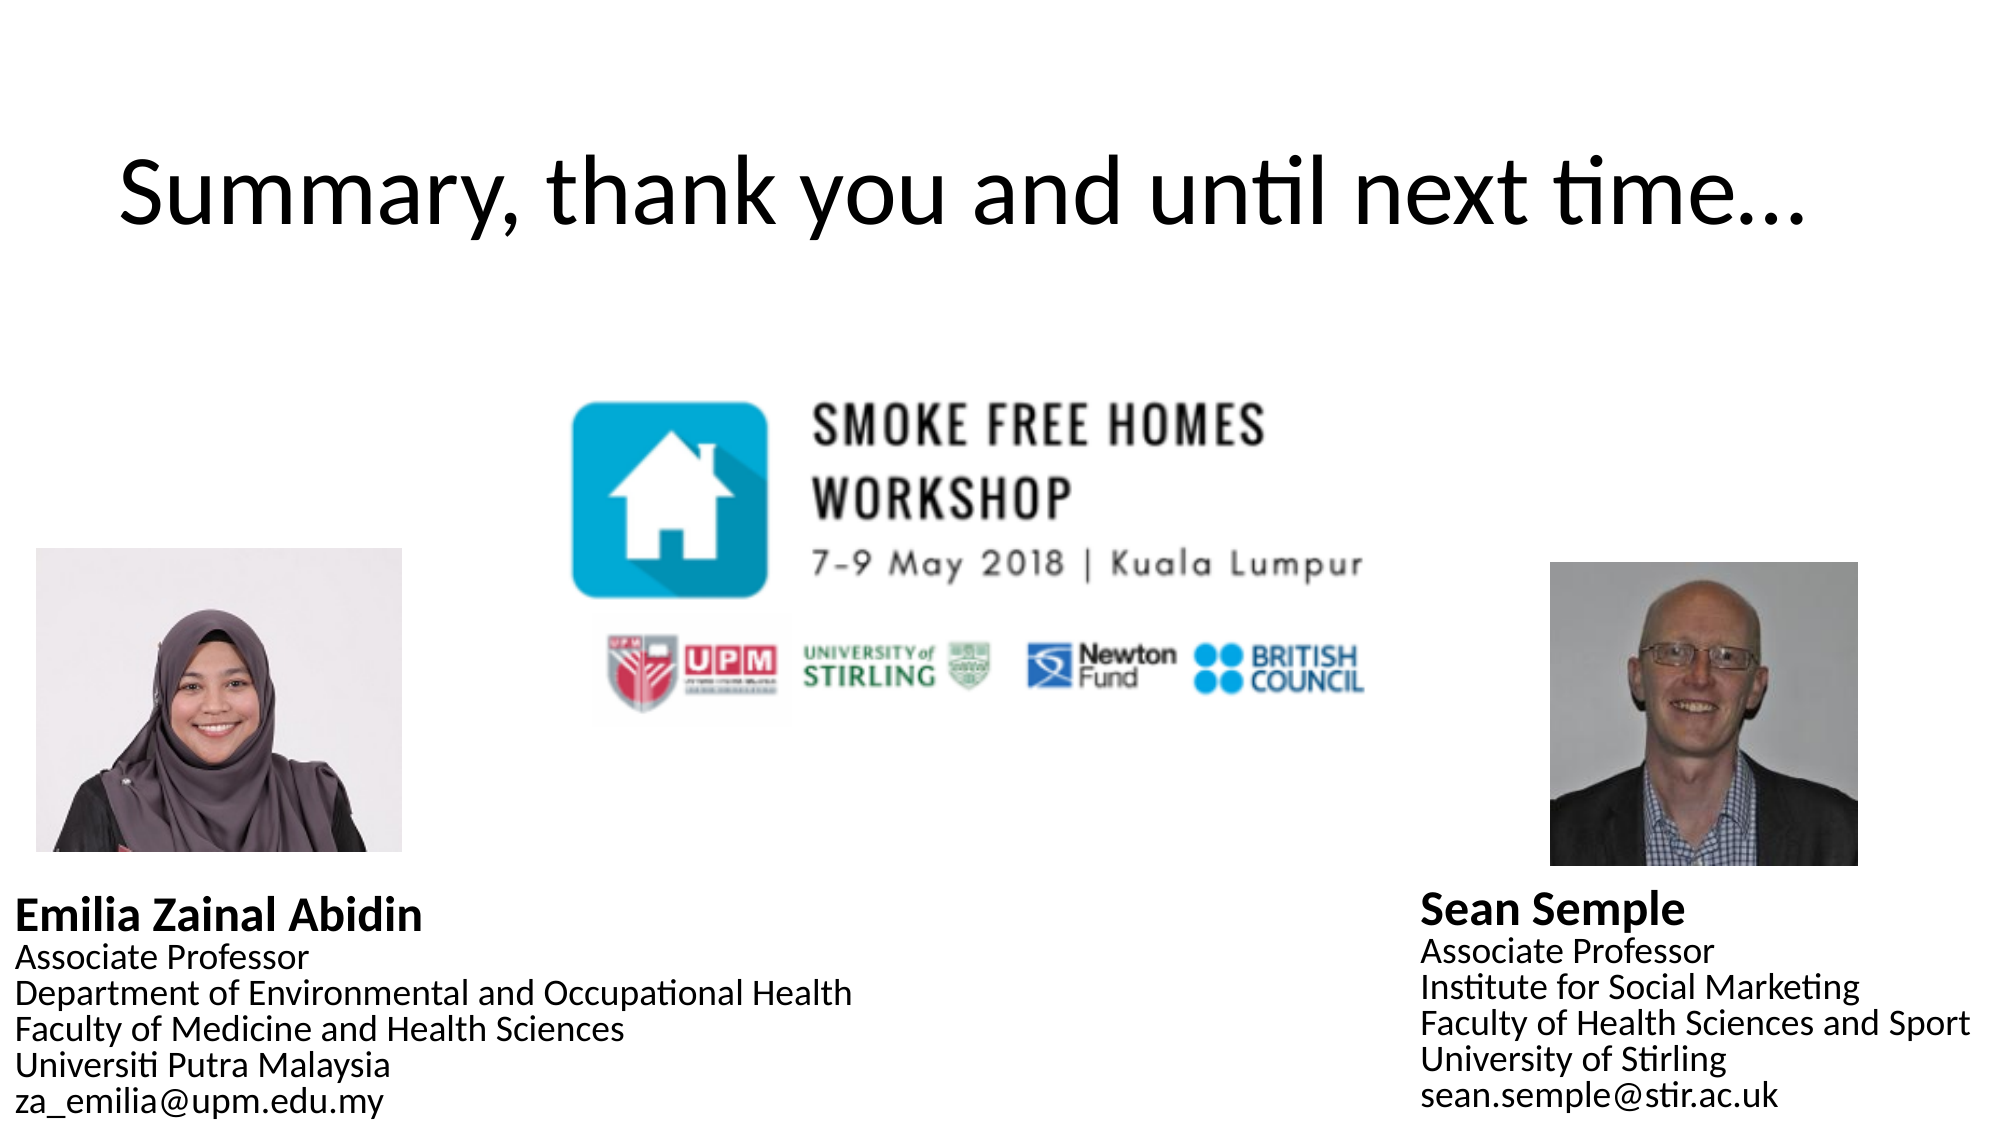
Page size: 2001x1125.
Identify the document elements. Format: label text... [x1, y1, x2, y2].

text_box Emilia Zainal Abidin Associate Professor Department of Environmental and Occupational Health Faculty of Medicine and Health Sciences Universiti Putra Malaysia za_emilia@upm.edu.my [0, 885, 1000, 1125]
picture [546, 369, 1406, 727]
picture [1550, 562, 1858, 866]
title Summary, thank you and until next time… [104, 58, 1858, 254]
text_box Sean Semple Associate Professor Institute for Social Marketing Faculty of Health Sciences and Sport University of Stirling sean.semple@stir.ac.uk [1405, 879, 2000, 1123]
picture [36, 548, 403, 852]
